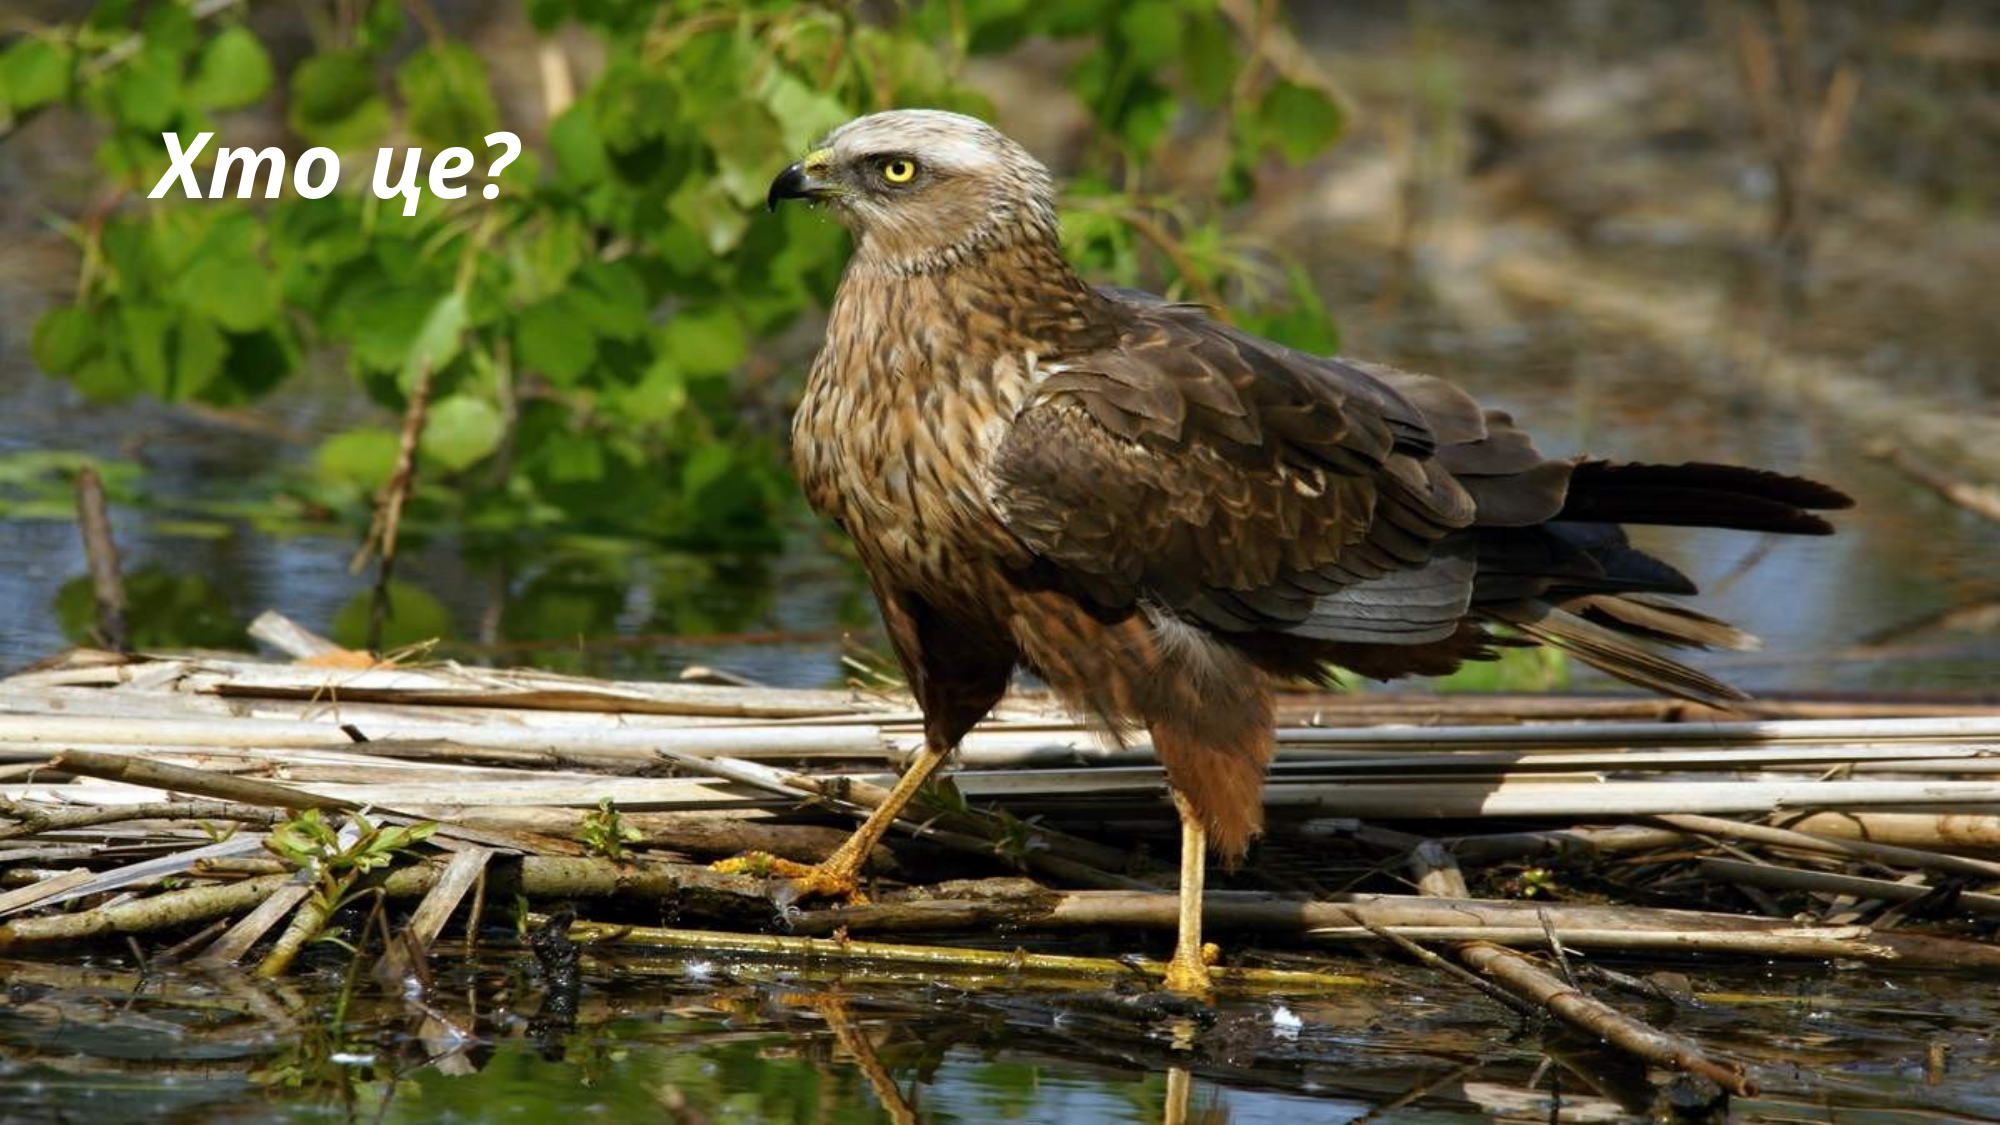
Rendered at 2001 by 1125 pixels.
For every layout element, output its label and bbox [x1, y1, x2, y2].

list [0, 0, 2000, 1125]
